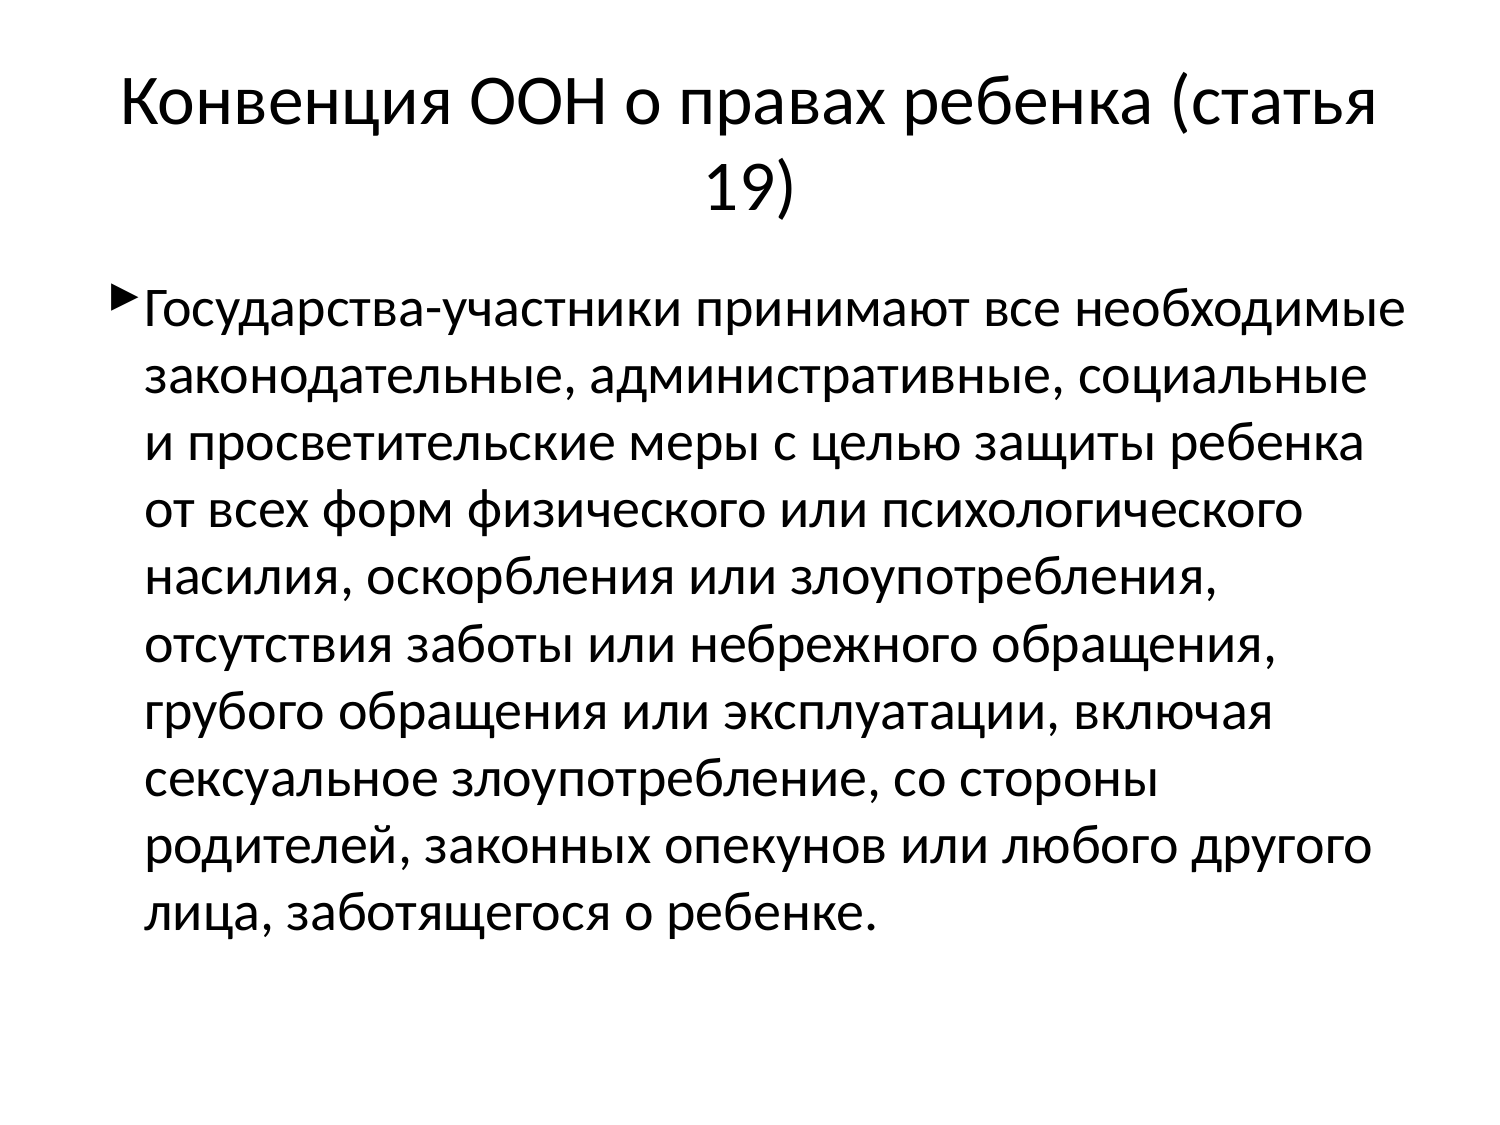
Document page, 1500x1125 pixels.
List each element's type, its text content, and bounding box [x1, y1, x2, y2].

list Государства-участники принимают все необходимые законодательные, административные, социальные и просветительские меры с целью защиты ребенка от всех форм физического или психологического насилия, оскорбления или злоупотребления, отсутствия заботы или небрежного обращения, грубого обращения или эксплуатации, включая сексуальное злоупотребление, со стороны родителей, законных опекунов или любого другого лица, заботящегося о ребенке. [75, 262, 1425, 1005]
title Конвенция ООН о правах ребенка (статья 19) [75, 45, 1425, 233]
